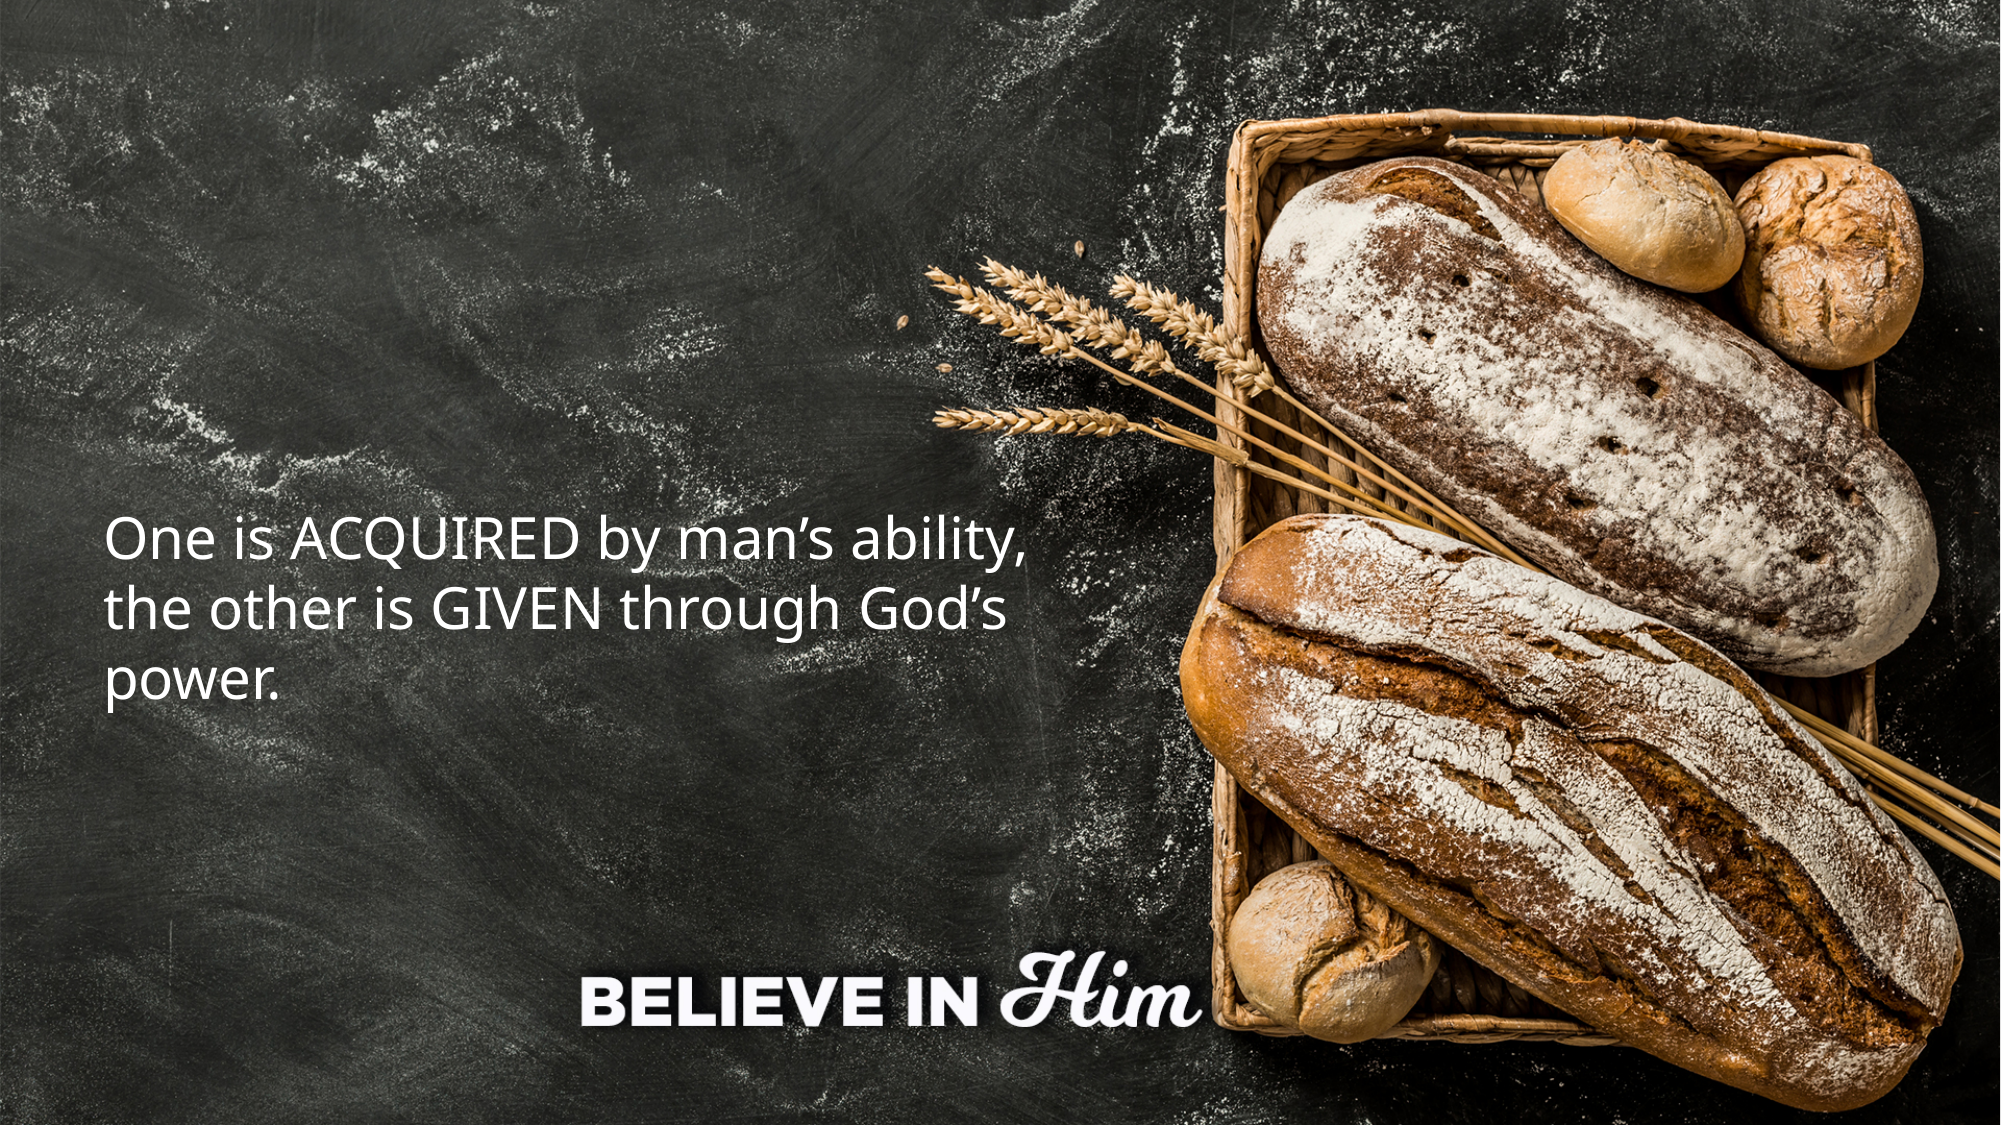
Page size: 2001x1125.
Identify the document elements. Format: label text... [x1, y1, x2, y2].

text_box One is ACQUIRED by man’s ability, the other is GIVEN through God’s power. [88, 493, 1088, 719]
picture [0, 0, 2001, 1125]
